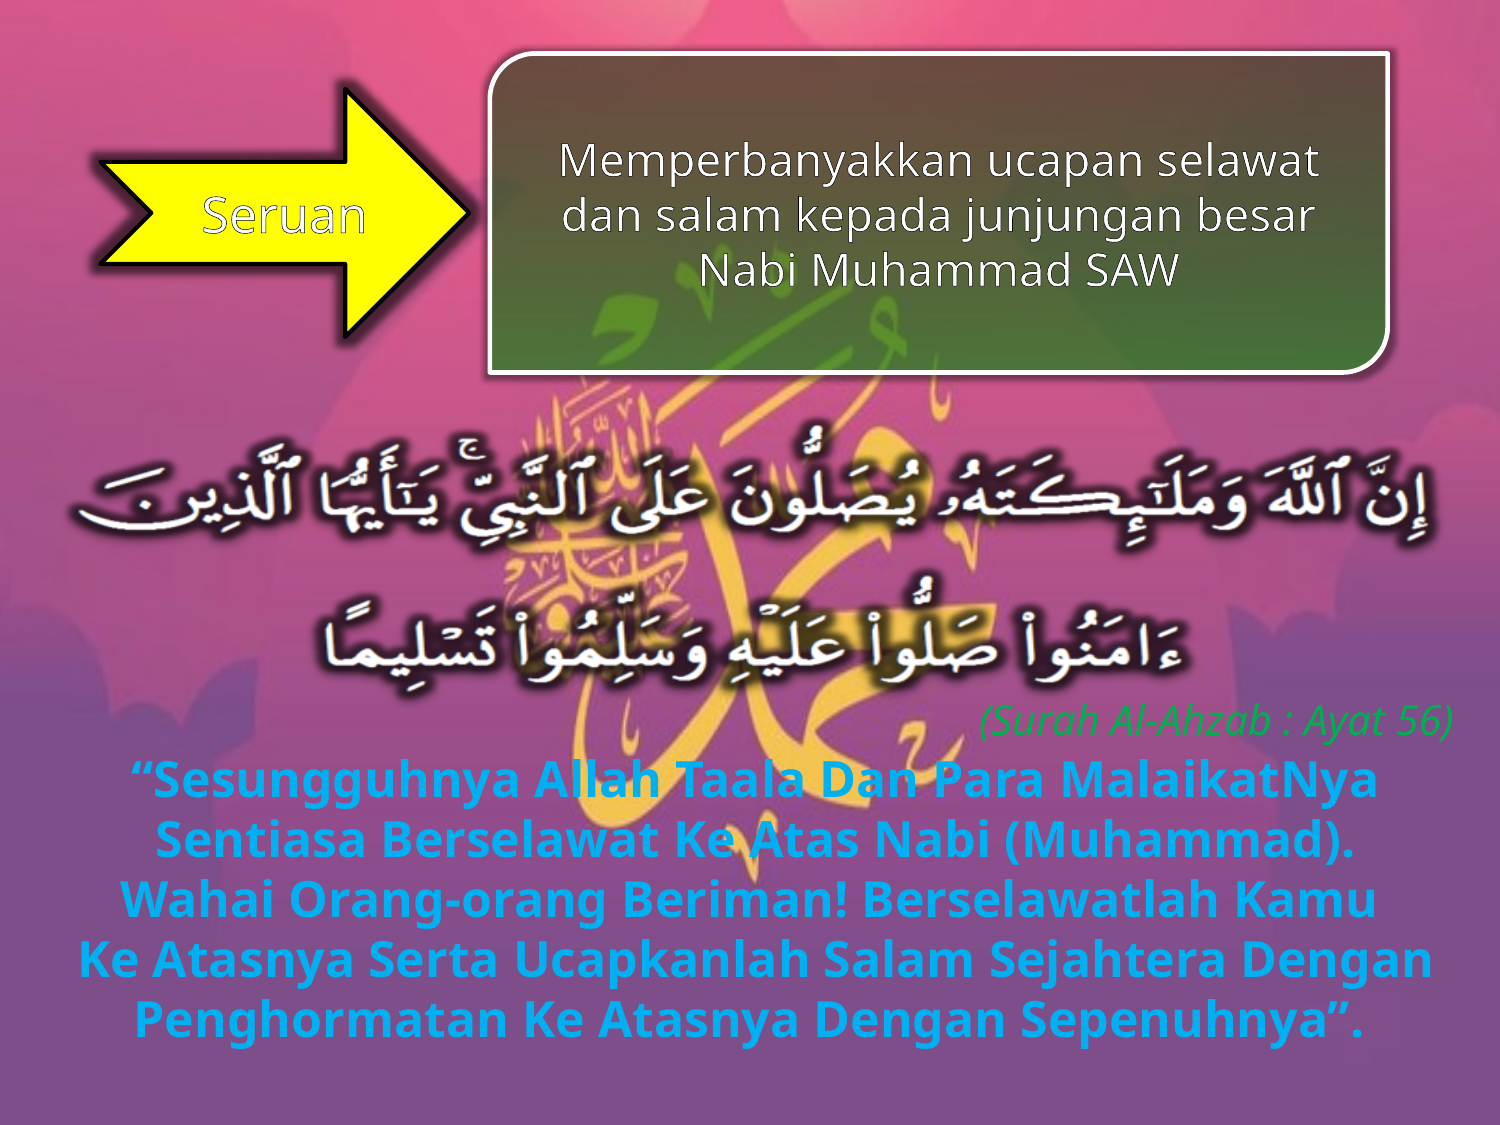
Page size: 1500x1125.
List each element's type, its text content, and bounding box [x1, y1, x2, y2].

picture [641, 776, 650, 788]
picture [312, 776, 321, 788]
picture [409, 776, 418, 788]
text_box Ciri-ciri risalah rabbaniyyah yang dibawa oleh Baginda SAW : [0, 0, 1500, 1125]
picture [1090, 776, 1094, 788]
picture [1071, 777, 1075, 788]
picture [1292, 775, 1300, 788]
picture [945, 768, 953, 777]
picture [29, 372, 1479, 788]
picture [548, 771, 555, 782]
text_box Seruan [98, 87, 472, 339]
picture [192, 775, 200, 780]
picture [832, 768, 845, 788]
picture [898, 776, 907, 788]
picture [343, 776, 352, 788]
picture [442, 776, 451, 788]
picture [280, 776, 289, 788]
text_box Memperbanyakkan ucapan selawat dan salam kepada junjungan besar Nabi Muhammad SAW [487, 51, 1390, 370]
text_box “Sesungguhnya Allah Taala Dan Para MalaikatNya Sentiasa Berselawat Ke Atas Nabi (Muhammad). Wahai Orang-orang Beriman! Berselawatlah Kamu Ke Atasnya Serta Ucapkanlah Salam Sejahtera Dengan Penghormatan Ke Atasnya Dengan Sepenuhnya”. [23, 739, 1489, 1055]
